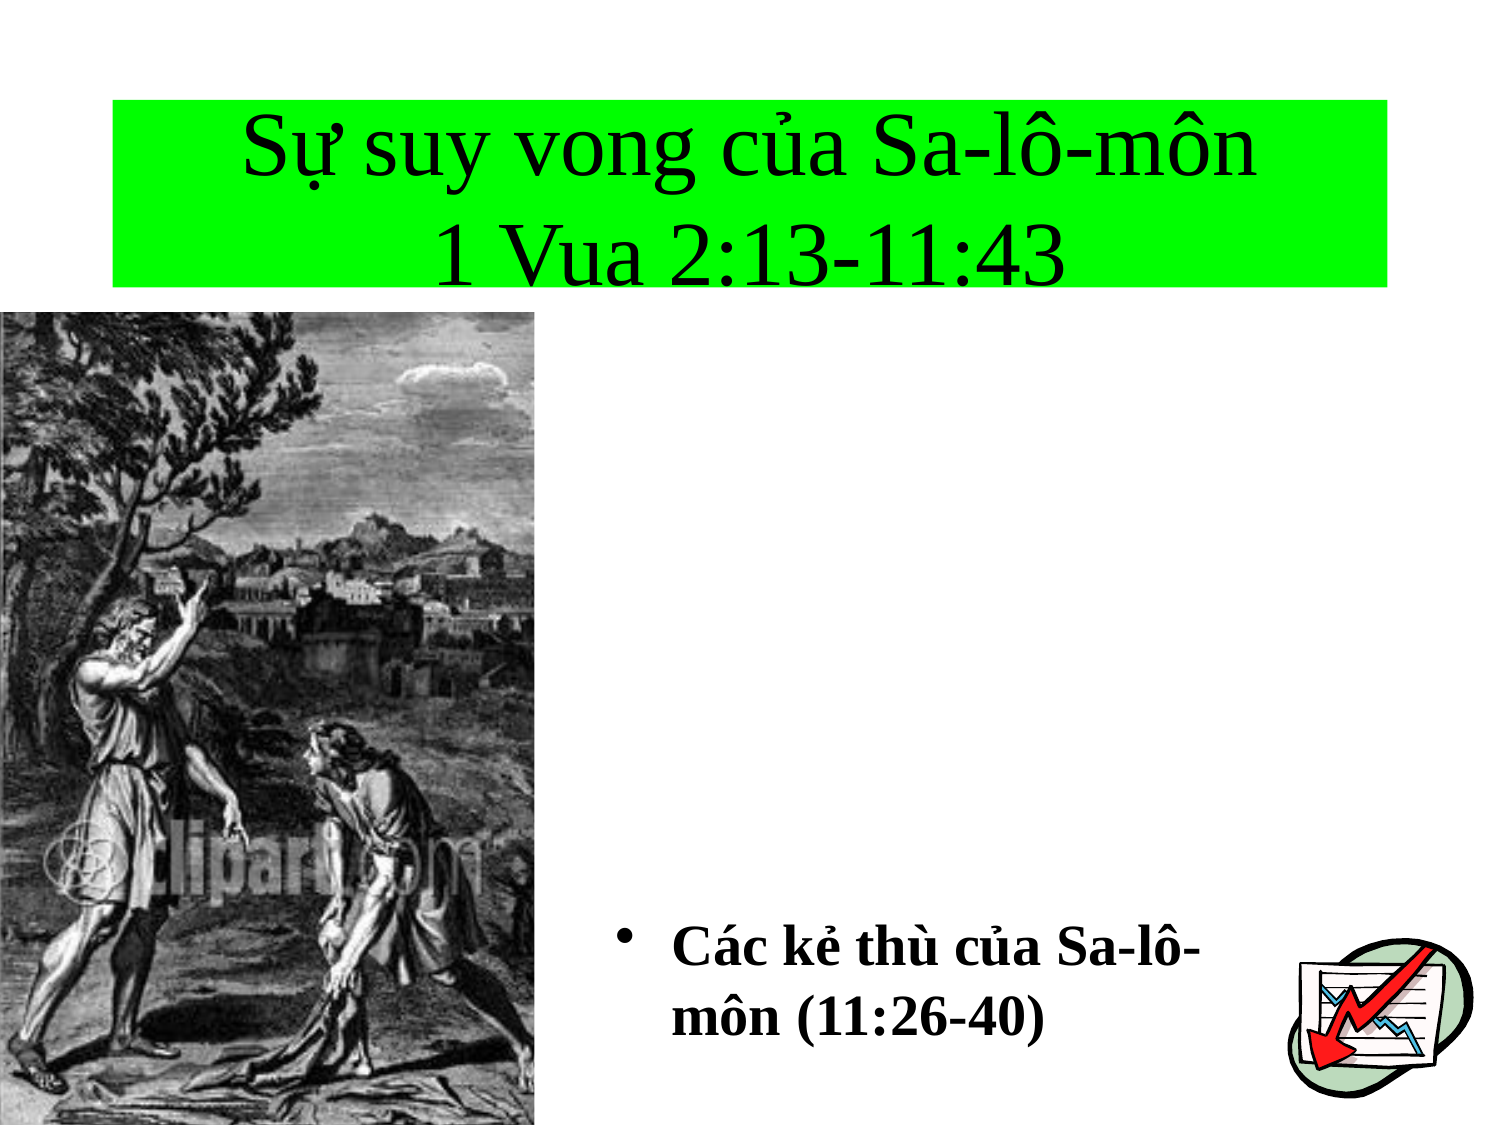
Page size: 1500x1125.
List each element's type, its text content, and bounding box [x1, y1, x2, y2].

picture [1287, 936, 1476, 1101]
list Các kẻ thù của Sa-lô-môn (11:26-40) [600, 900, 1225, 1075]
title Sự suy vong của Sa-lô-môn 1 Vua 2:13-11:43 [112, 99, 1388, 288]
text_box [0, 312, 535, 1125]
